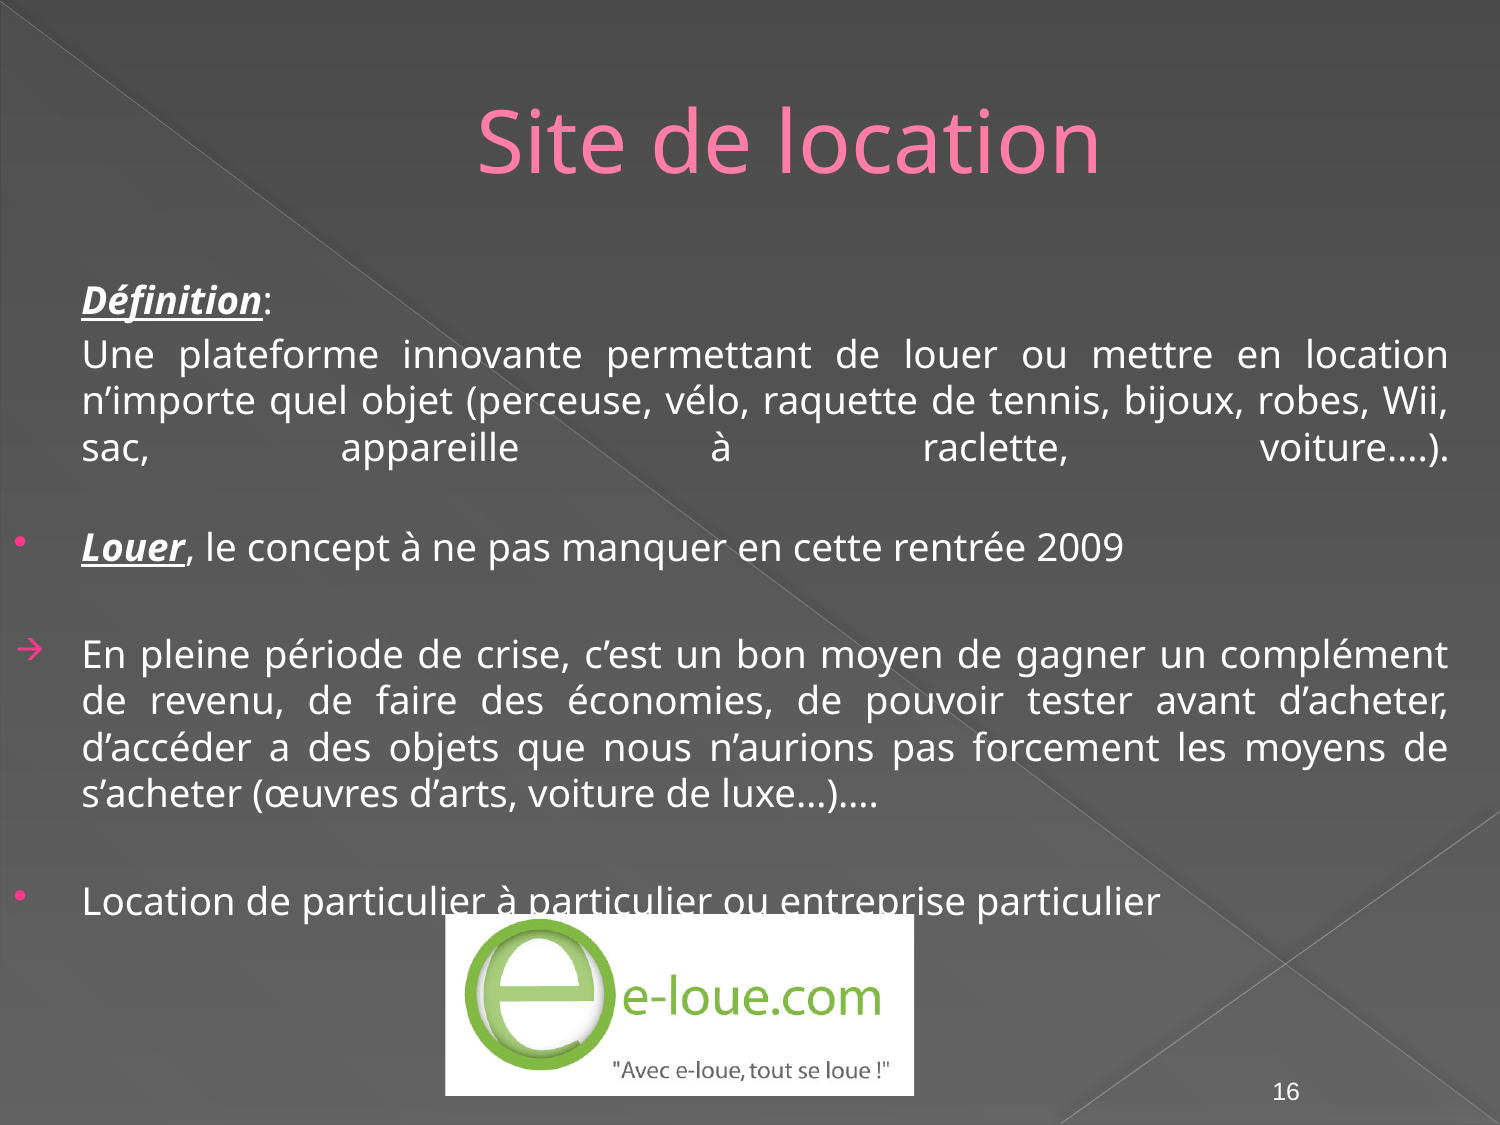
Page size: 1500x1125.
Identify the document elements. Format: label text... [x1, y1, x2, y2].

list Définition: Une plateforme innovante permettant de louer ou mettre en location n’importe quel objet (perceuse, vélo, raquette de tennis, bijoux, robes, Wii, sac, appareille à raclette, voiture….). Louer, le concept à ne pas manquer en cette rentrée 2009 En pleine période de crise, c’est un bon moyen de gagner un complément de revenu, de faire des économies, de pouvoir tester avant d’acheter, d’accéder a des objets que nous n’aurions pas forcement les moyens de s’acheter (œuvres d’arts, voiture de luxe…)…. Location de particulier à particulier ou entreprise particulier [0, 222, 1466, 938]
slide_number 16 [1245, 1063, 1328, 1113]
picture [445, 913, 915, 1096]
title Site de location [0, 45, 1500, 233]
